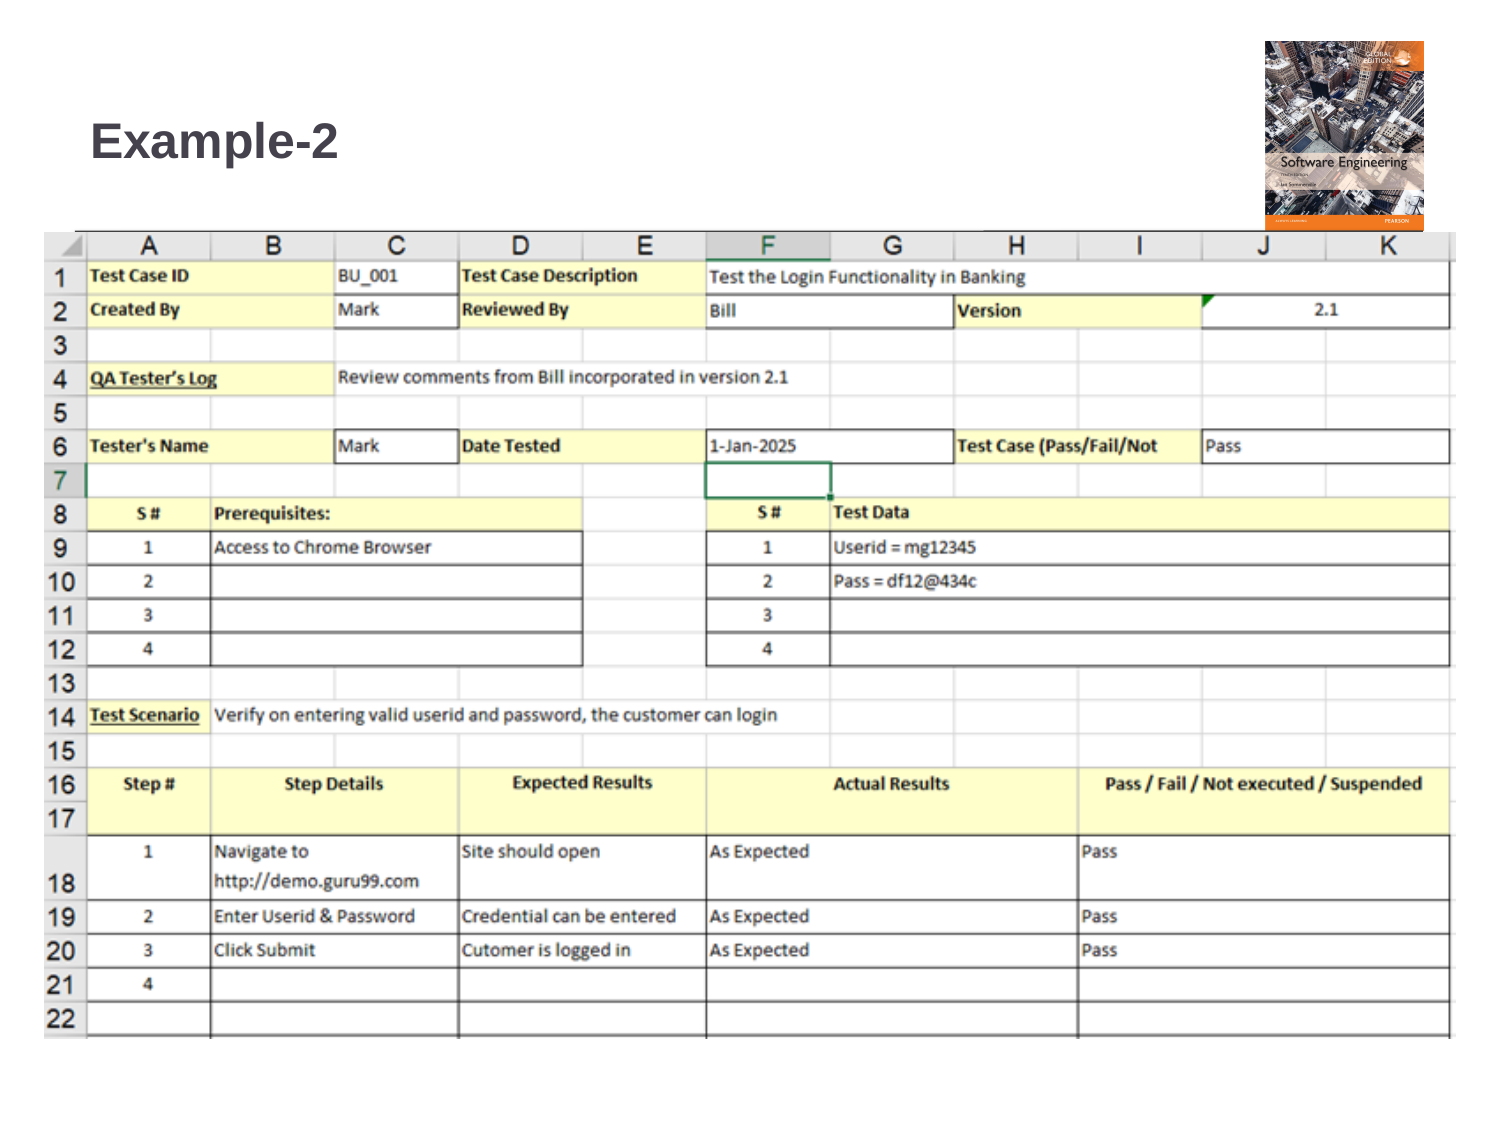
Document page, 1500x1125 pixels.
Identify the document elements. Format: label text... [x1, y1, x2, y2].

picture [1265, 41, 1424, 231]
picture [44, 232, 1456, 1039]
title Example-2 [74, 44, 1272, 230]
